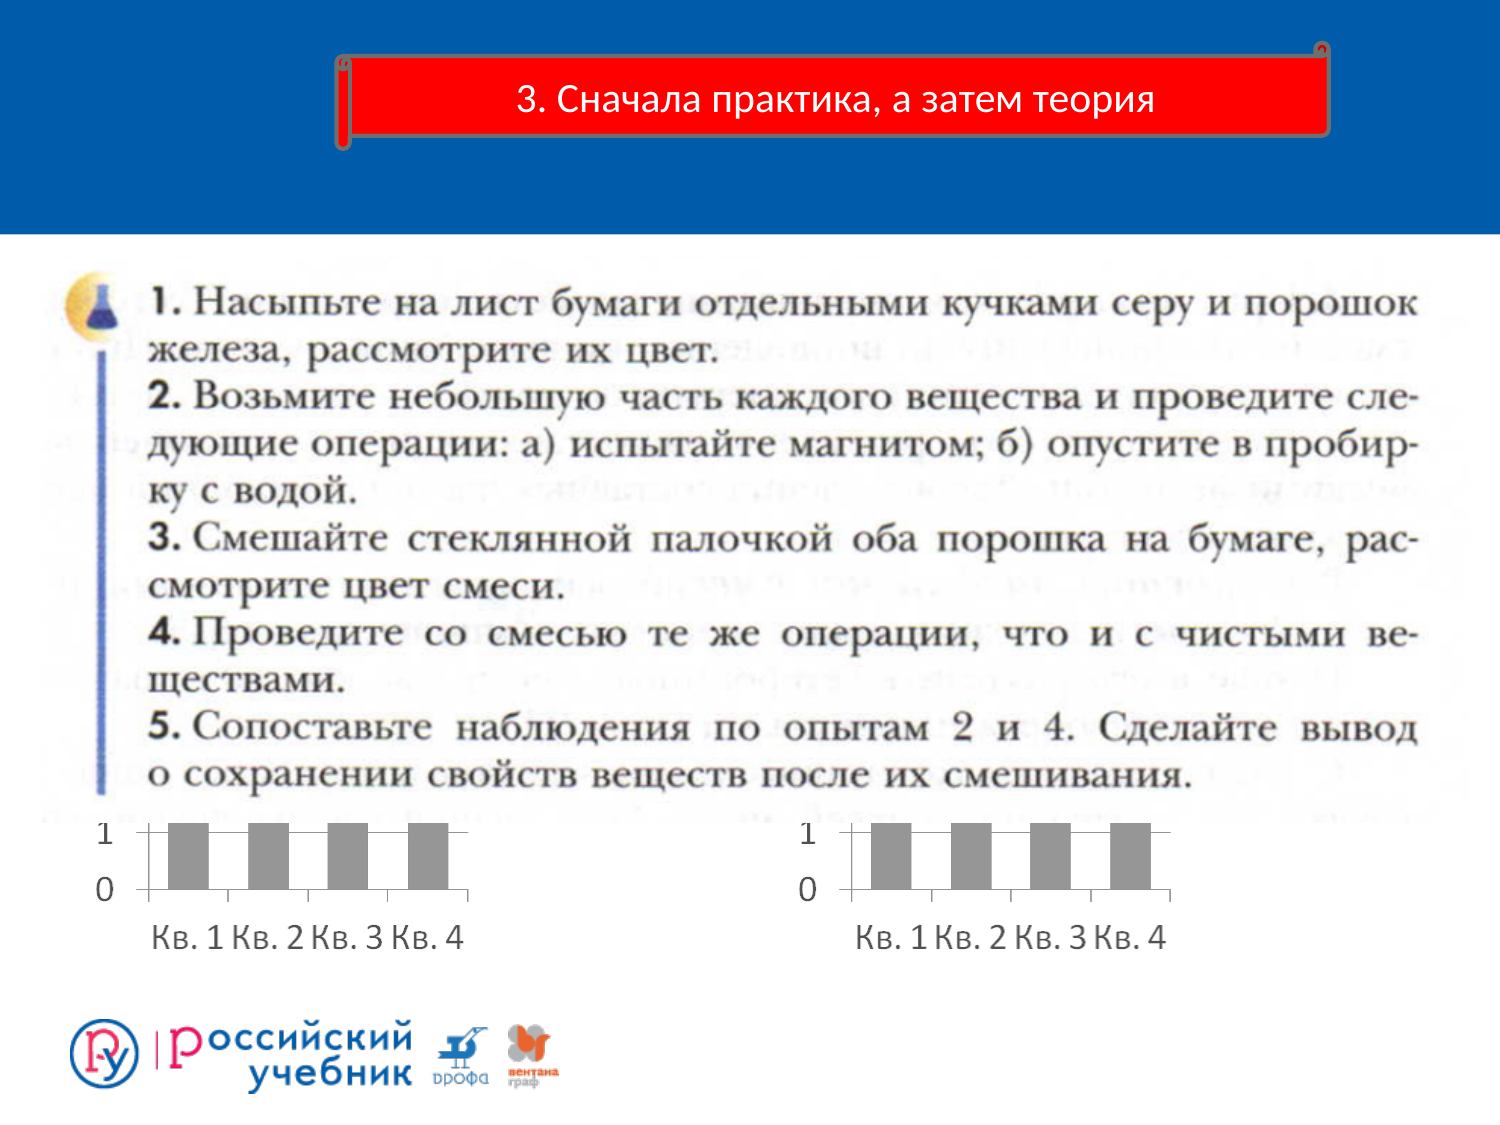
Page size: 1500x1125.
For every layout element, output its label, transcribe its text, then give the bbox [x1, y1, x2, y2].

picture [40, 255, 1470, 981]
picture [70, 1019, 559, 1094]
text_box 3. Сначала практика, а затем теория [334, 40, 1331, 152]
